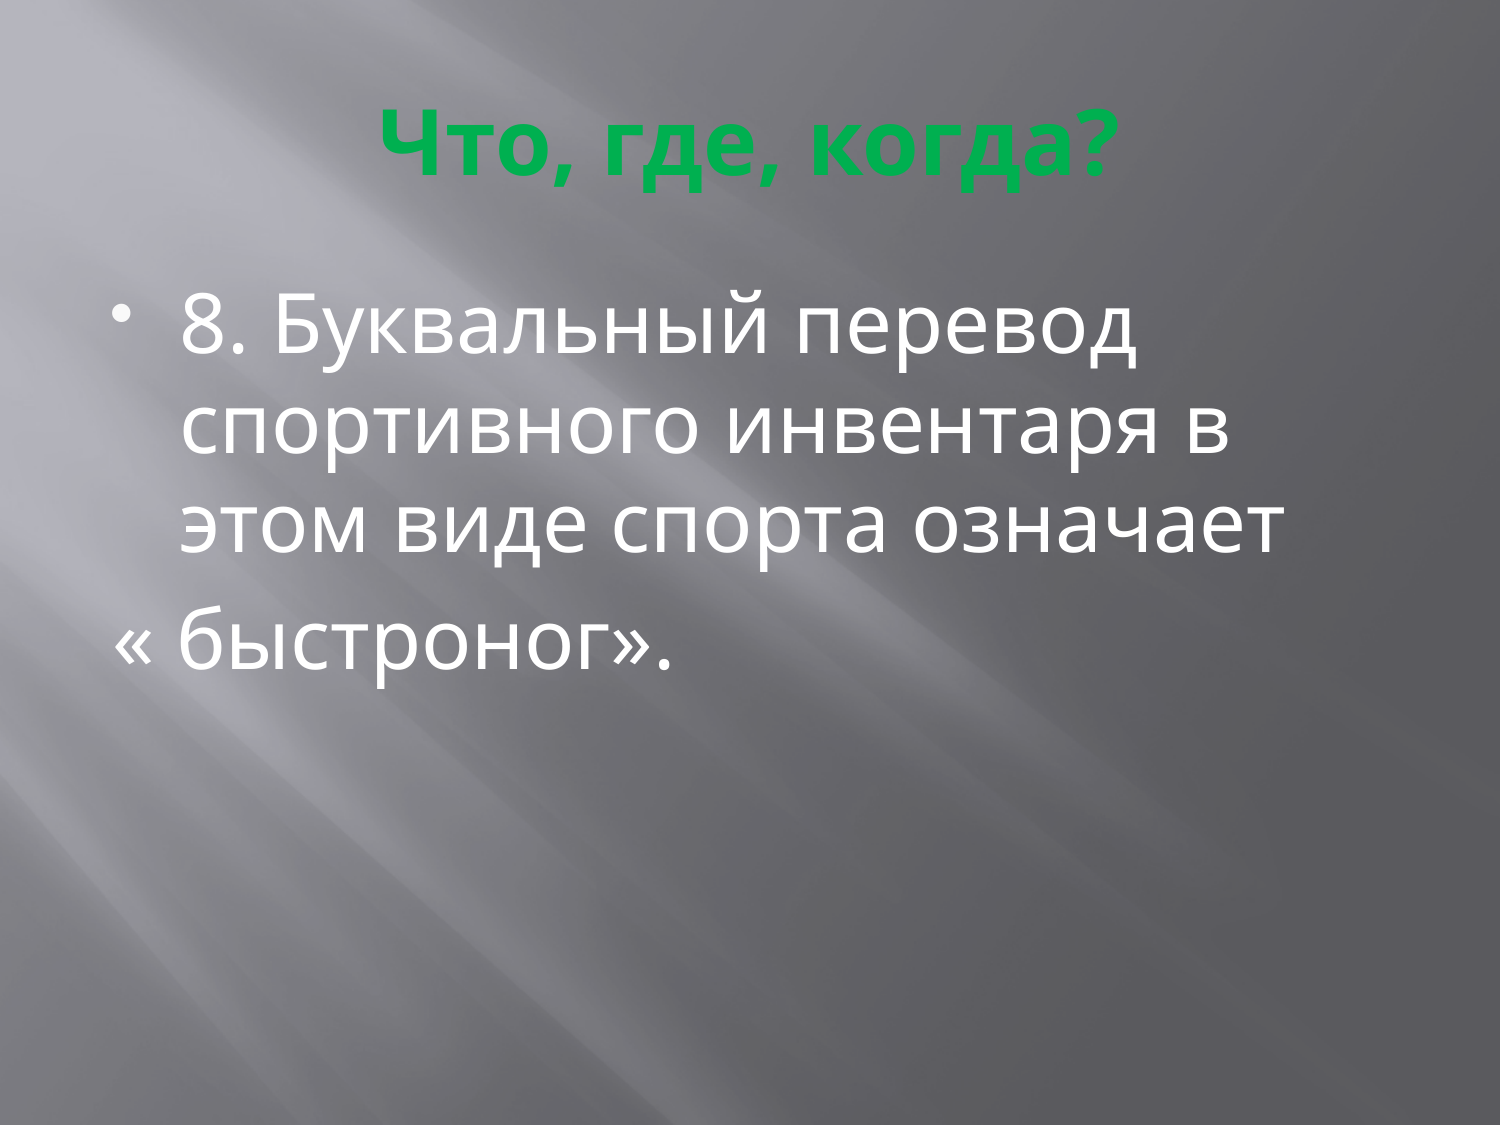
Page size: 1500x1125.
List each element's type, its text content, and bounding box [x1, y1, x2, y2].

list 8. Буквальный перевод спортивного инвентаря в этом виде спорта означает « быстроног». [75, 262, 1425, 1035]
title Что, где, когда? [75, 45, 1425, 233]
